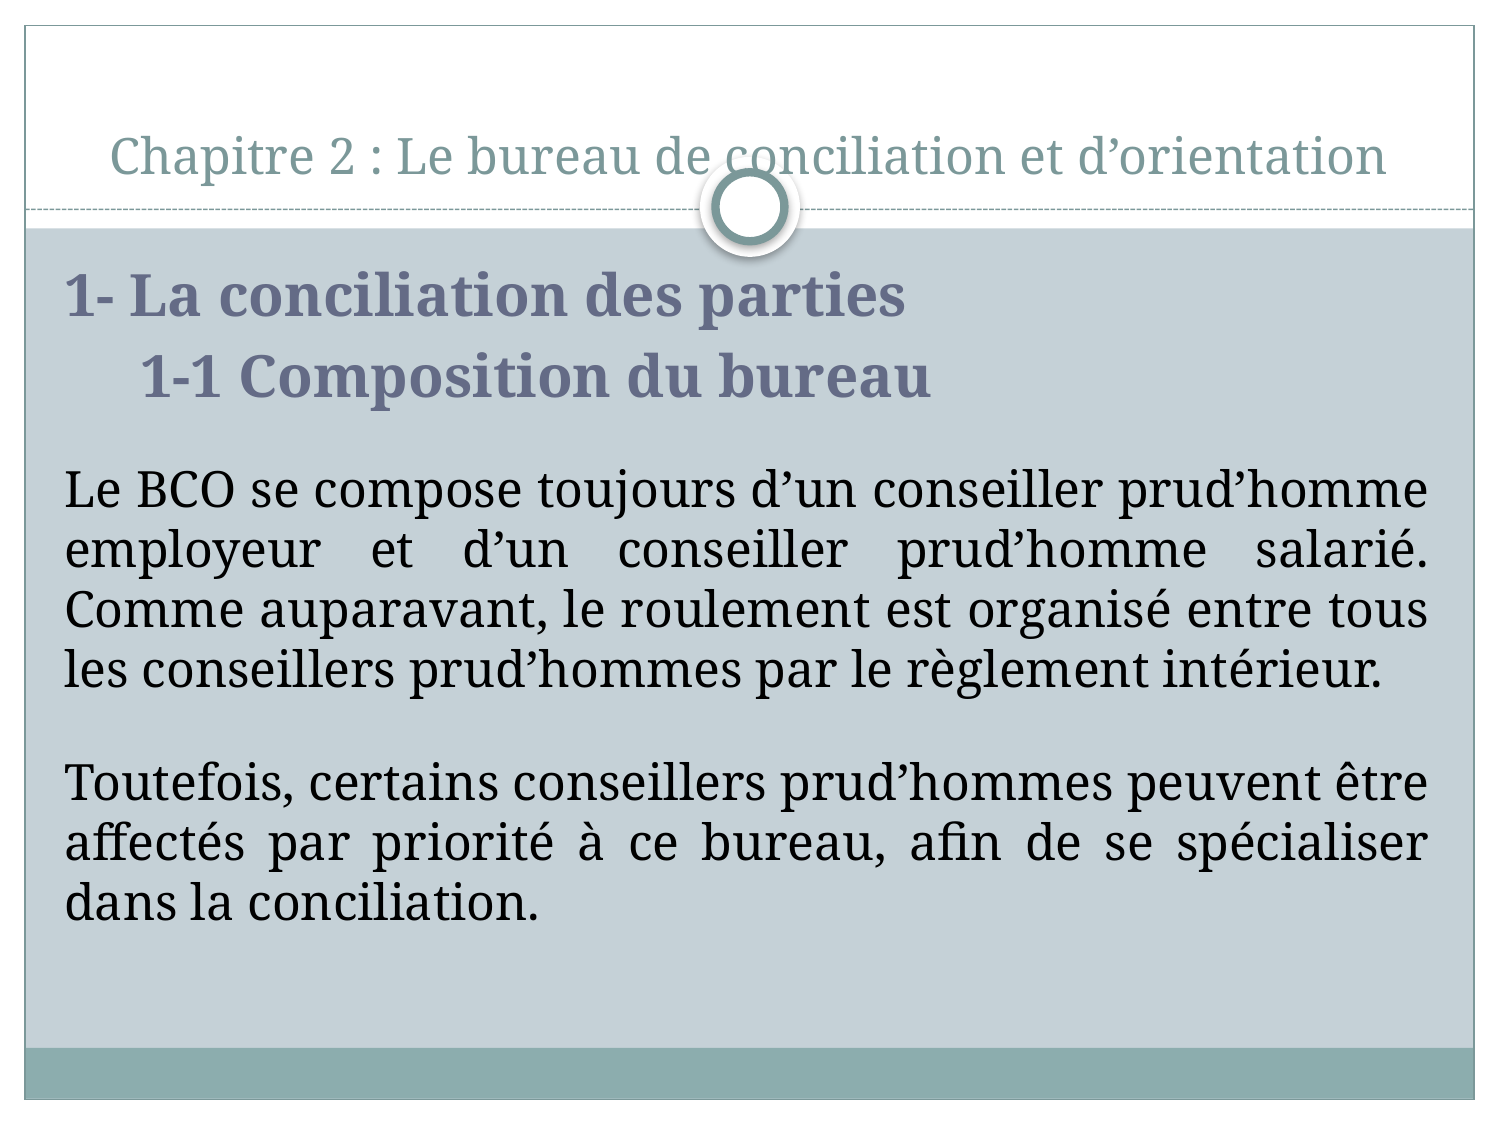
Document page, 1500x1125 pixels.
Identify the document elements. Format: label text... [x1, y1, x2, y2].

title Chapitre 2 : Le bureau de conciliation et d’orientation [49, 67, 1450, 193]
list 1- La conciliation des parties 1-1 Composition du bureau Le BCO se compose toujours d’un conseiller prud’homme employeur et d’un conseiller prud’homme salarié. Comme auparavant, le roulement est organisé entre tous les conseillers prud’hommes par le règlement intérieur. Toutefois, certains conseillers prud’hommes peuvent être affectés par priorité à ce bureau, afin de se spécialiser dans la conciliation. [49, 250, 1445, 1001]
